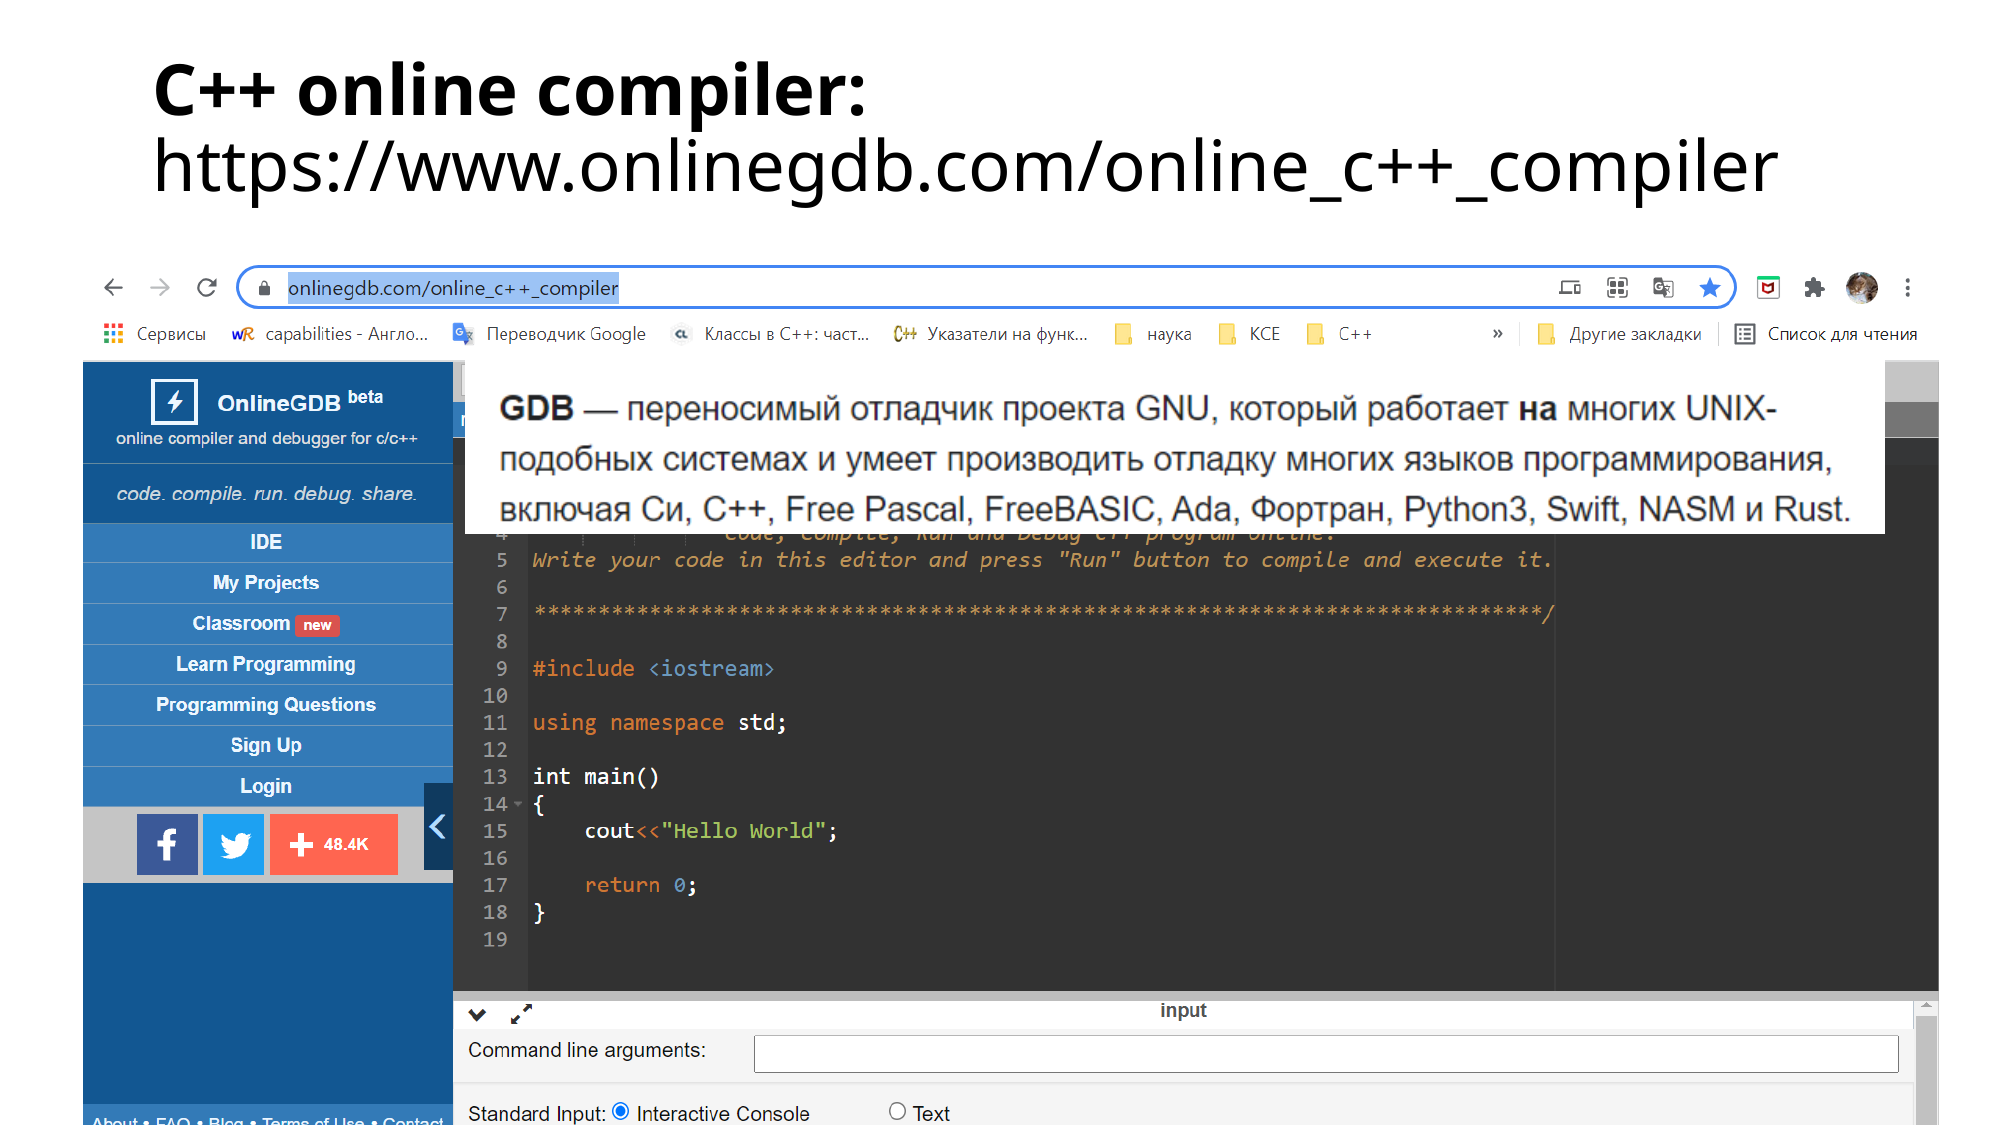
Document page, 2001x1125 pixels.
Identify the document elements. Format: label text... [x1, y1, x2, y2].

title С++ online compiler: https://www.onlinegdb.com/online_c++_compiler [137, 21, 1863, 240]
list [83, 261, 1939, 1125]
picture [465, 359, 1885, 534]
